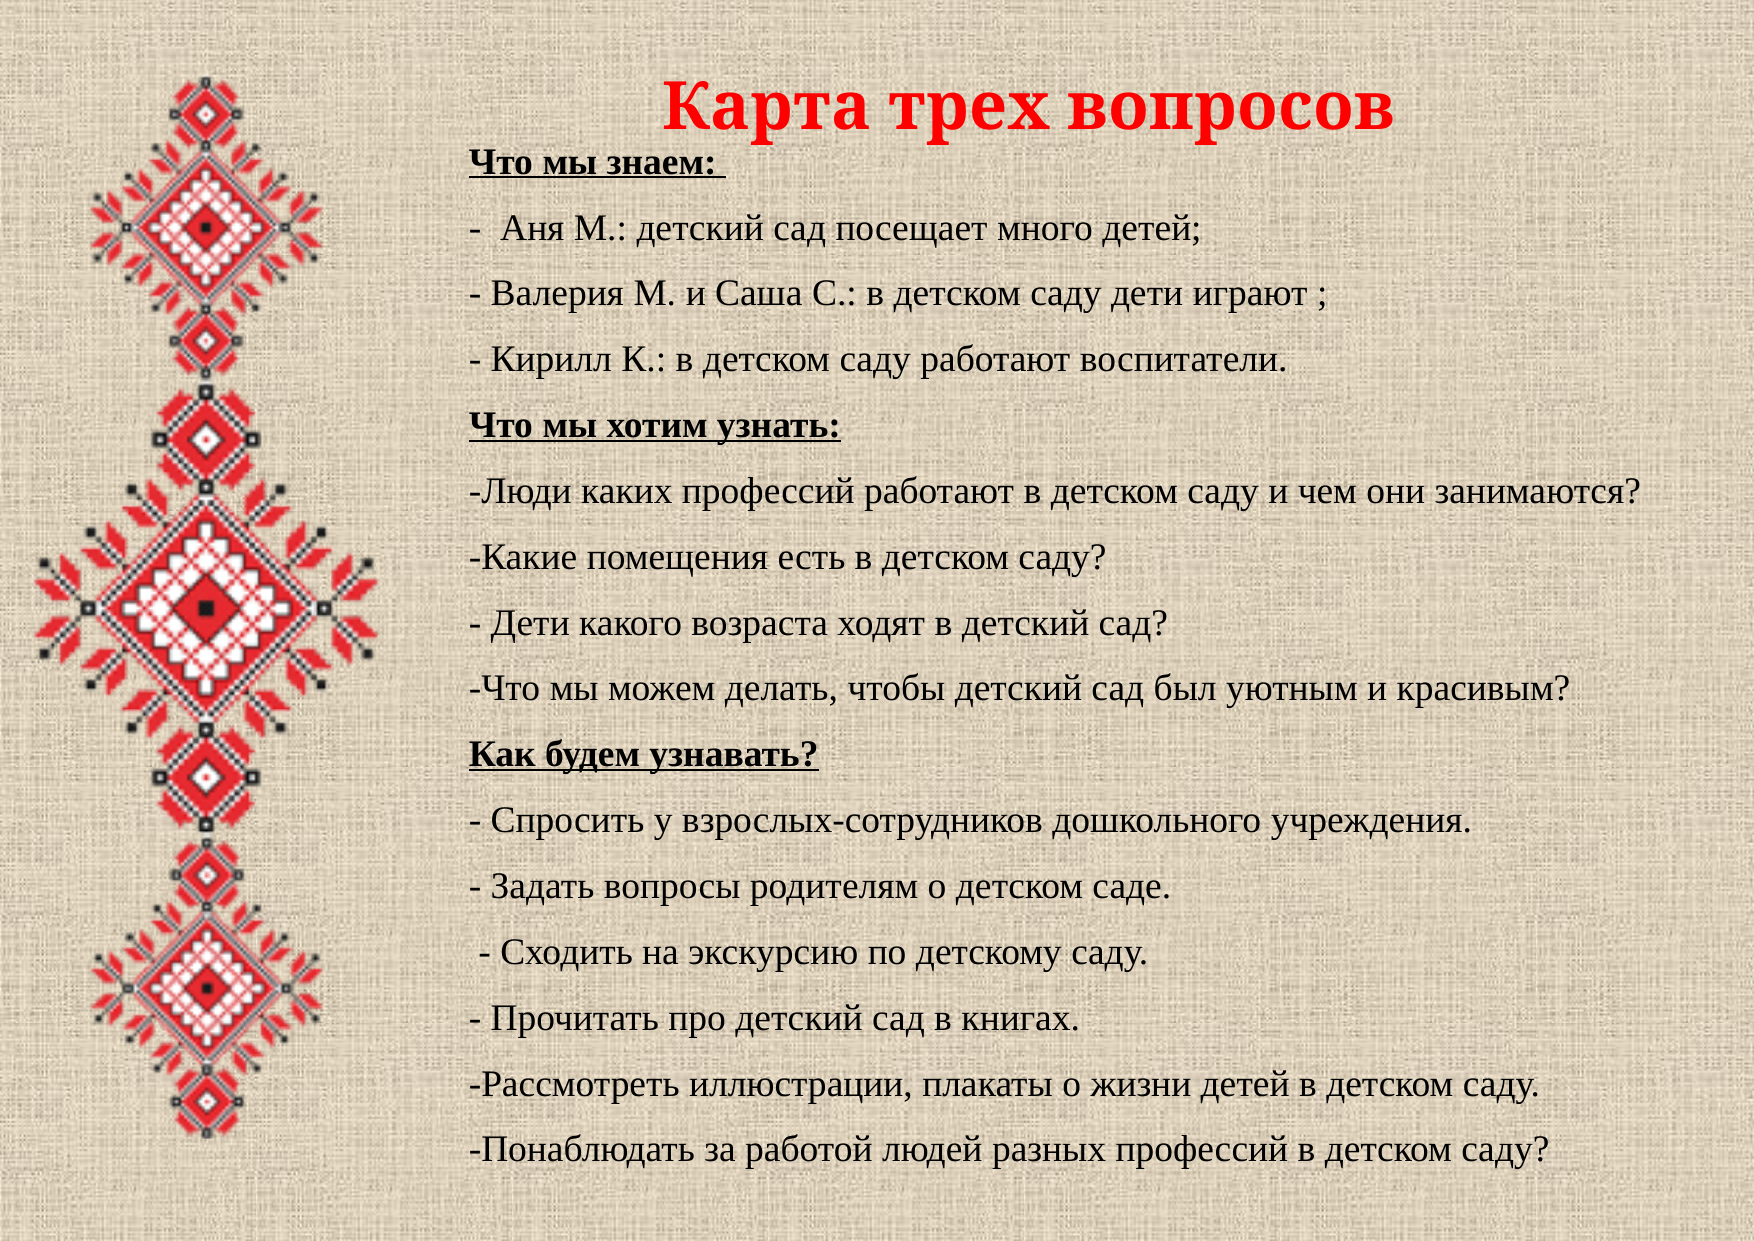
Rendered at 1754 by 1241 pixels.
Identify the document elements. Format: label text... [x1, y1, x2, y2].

picture [0, 0, 1754, 1241]
text_box Что мы знаем: - Аня М.: детский сад посещает много детей; - Валерия М. и Саша С.: в детском саду дети играют ; - Кирилл К.: в детском саду работают воспитатели. Что мы хотим узнать: -Люди каких профессий работают в детском саду и чем они занимаются? -Какие помещения есть в детском саду? - Дети какого возраста ходят в детский сад? -Что мы можем делать, чтобы детский сад был уютным и красивым? Как будем узнавать? - Спросить у взрослых-сотрудников дошкольного учреждения. - Задать вопросы родителям о детском саде. - Сходить на экскурсию по детскому саду. - Прочитать про детский сад в книгах. -Рассмотреть иллюстрации, плакаты о жизни детей в детском саду. -Понаблюдать за работой людей разных профессий в детском саду? [454, 129, 1754, 1177]
text_box Карта трех вопросов [412, 21, 1647, 183]
